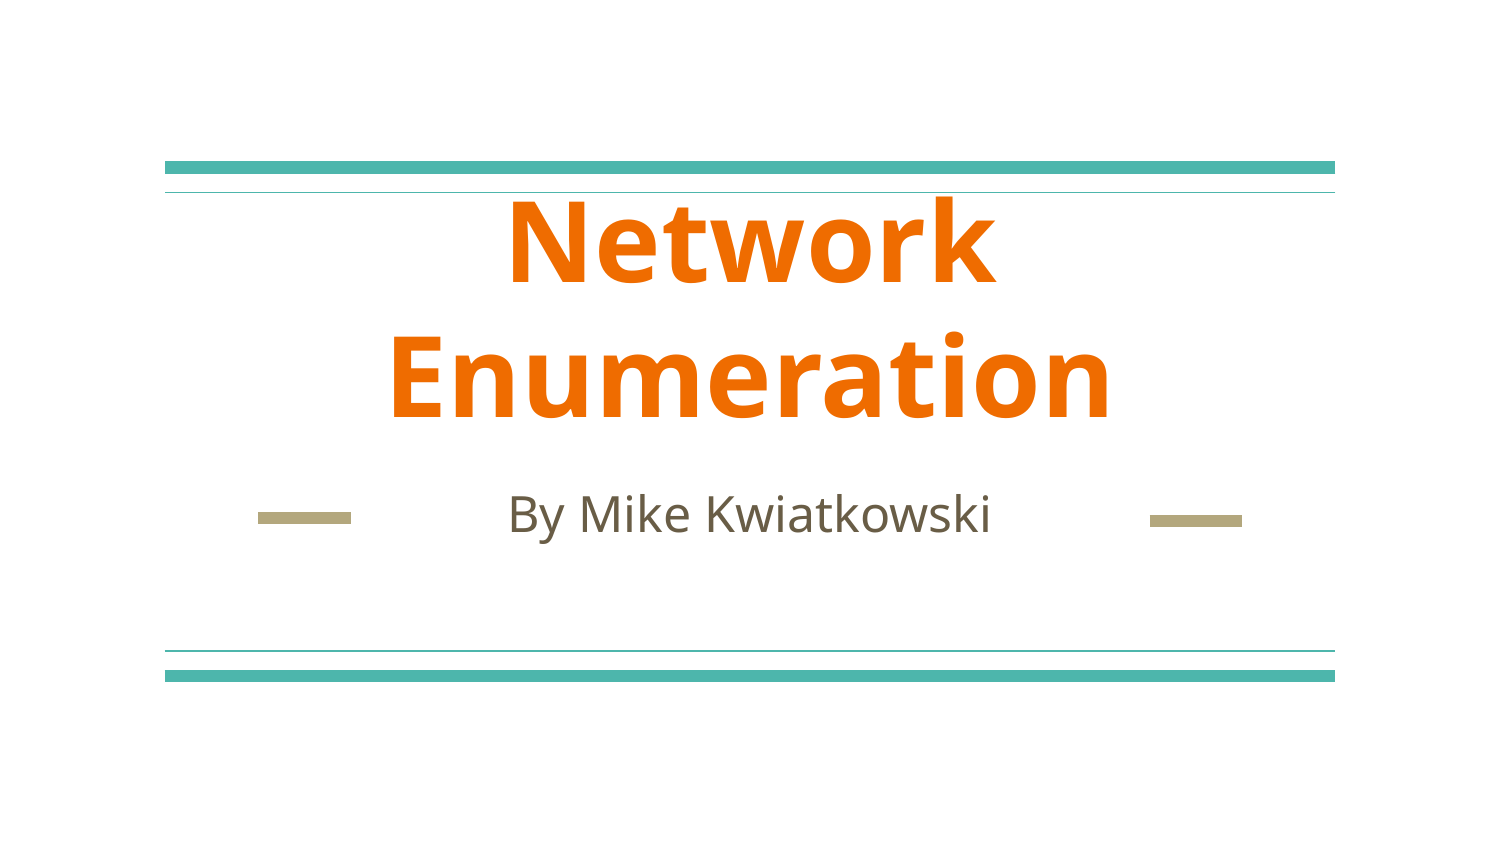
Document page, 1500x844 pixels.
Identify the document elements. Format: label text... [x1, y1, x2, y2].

title Network Enumeration [164, 287, 1336, 456]
subtitle By Mike Kwiatkowski [350, 467, 1150, 598]
